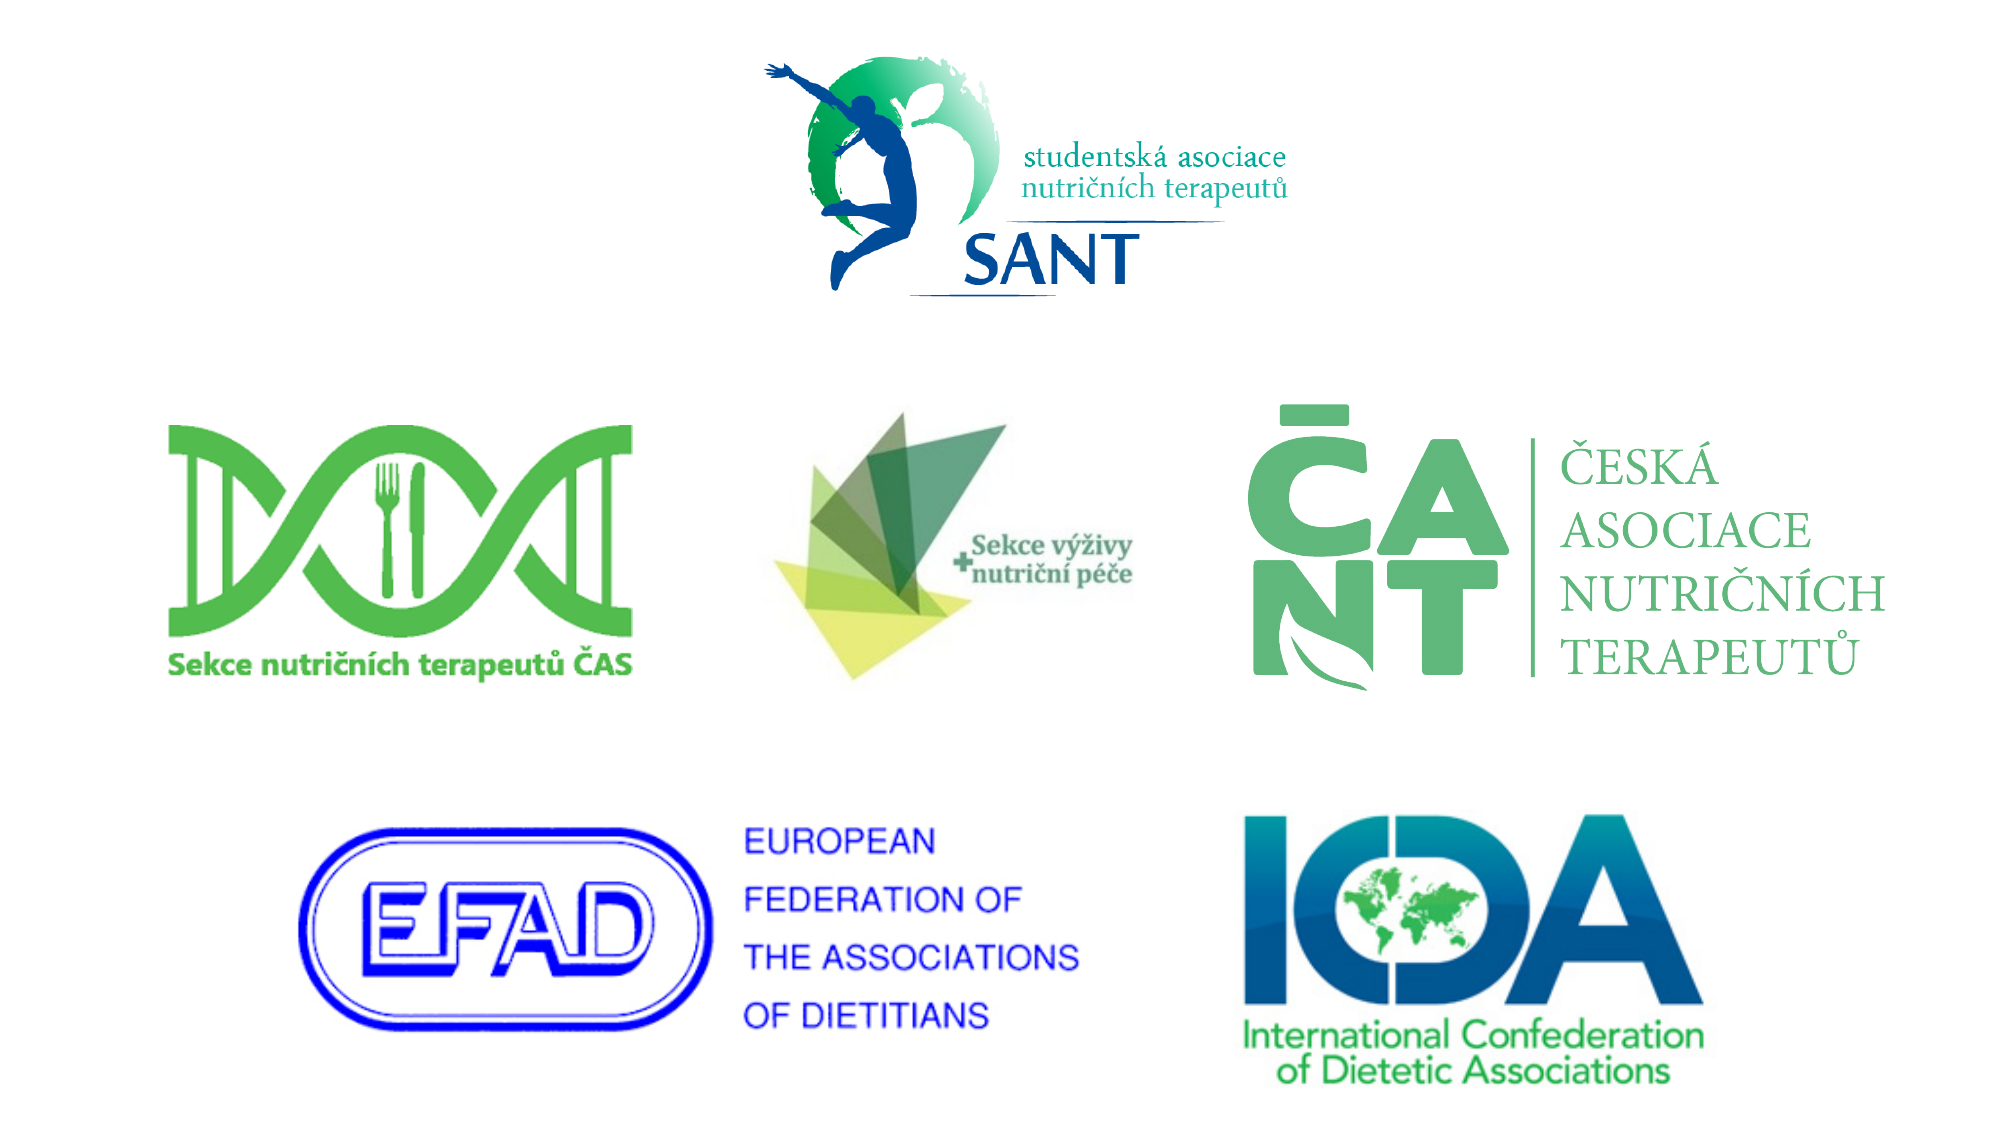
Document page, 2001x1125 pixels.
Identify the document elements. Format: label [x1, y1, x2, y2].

picture [168, 425, 633, 691]
picture [747, 404, 1134, 691]
picture [755, 37, 1309, 324]
picture [297, 826, 1082, 1035]
picture [1248, 404, 1888, 691]
picture [1156, 809, 1776, 1088]
